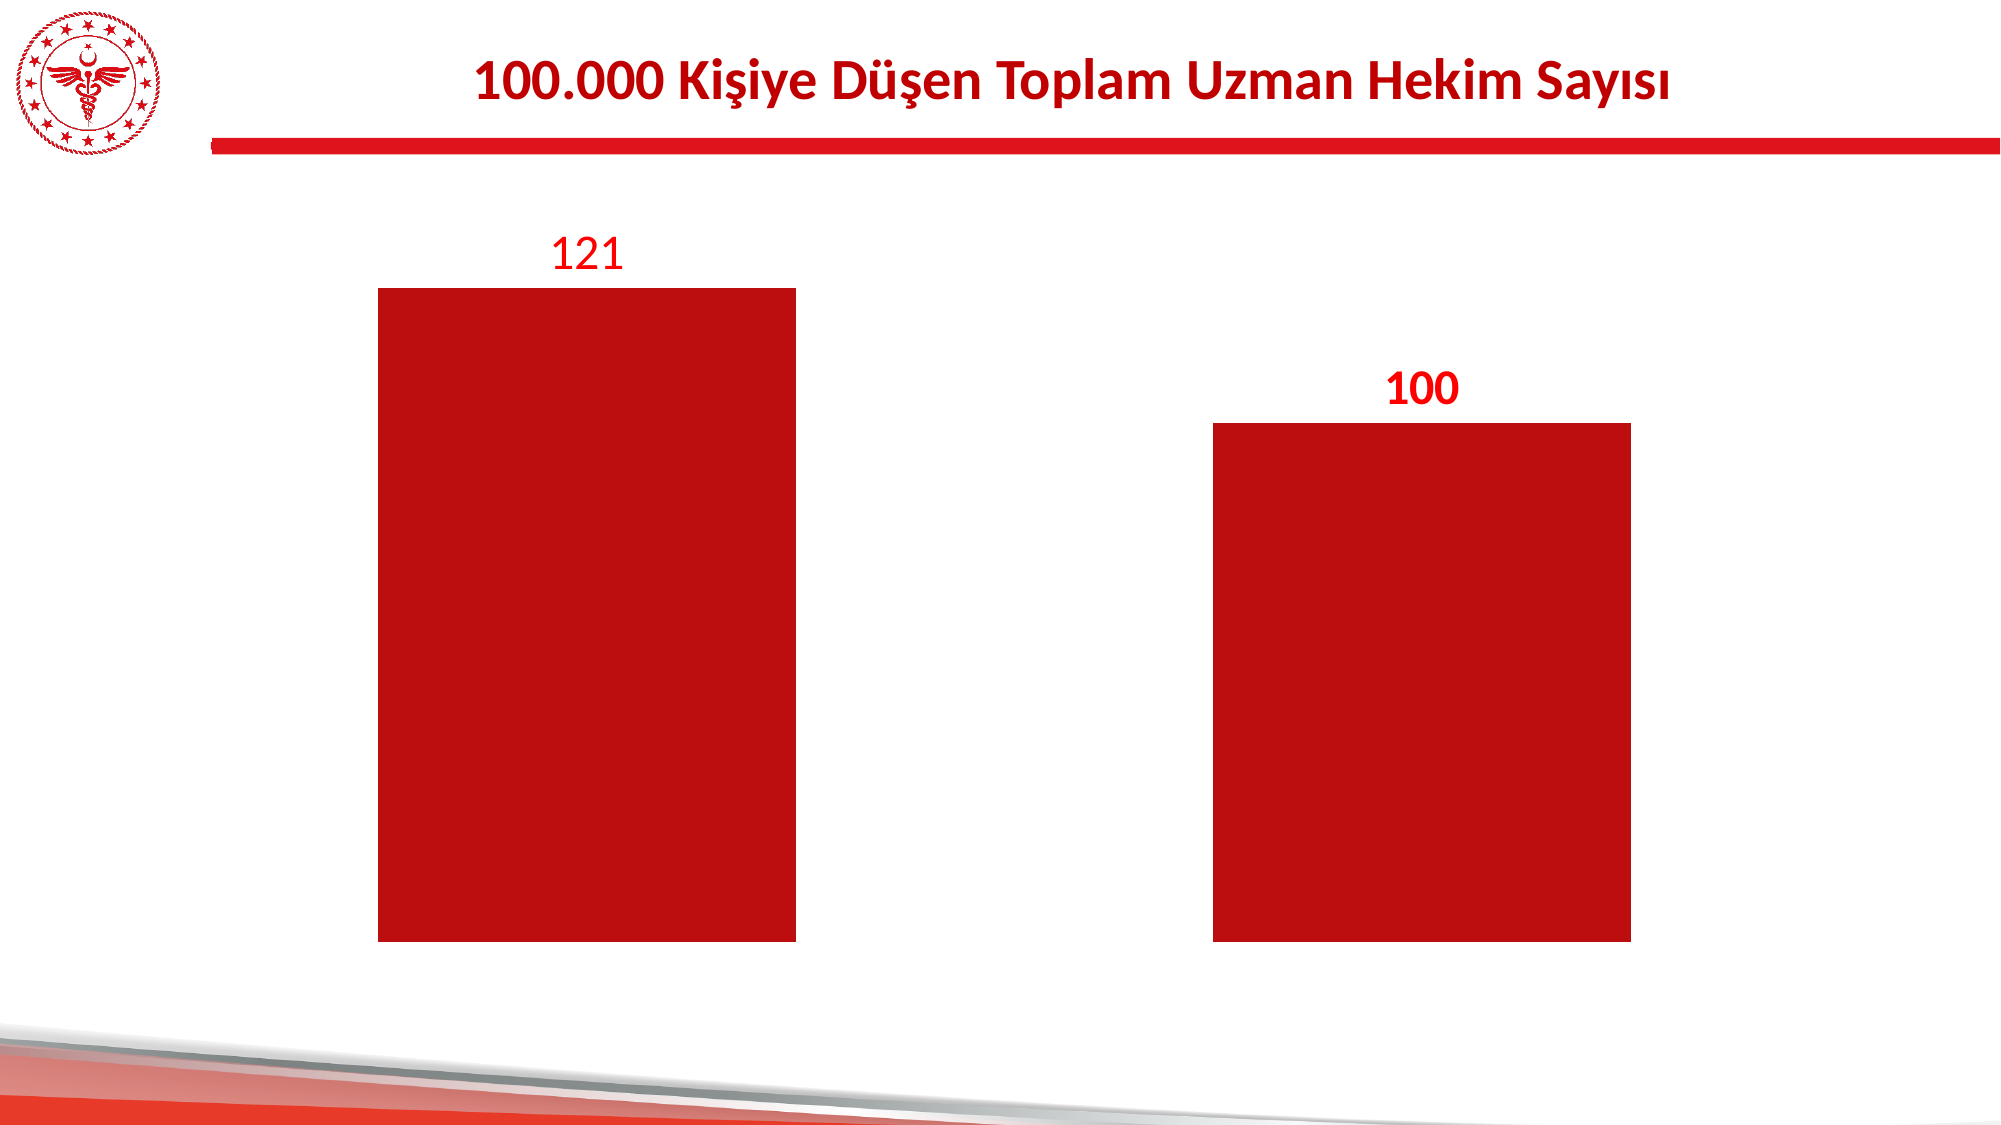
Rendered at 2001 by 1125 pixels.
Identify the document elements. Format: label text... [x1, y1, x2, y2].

picture [10, 7, 168, 158]
text_box 100.000 Kişiye Düşen Toplam Uzman Hekim Sayısı [307, 33, 1838, 119]
picture [0, 898, 2000, 1125]
chart [61, 177, 1876, 1024]
